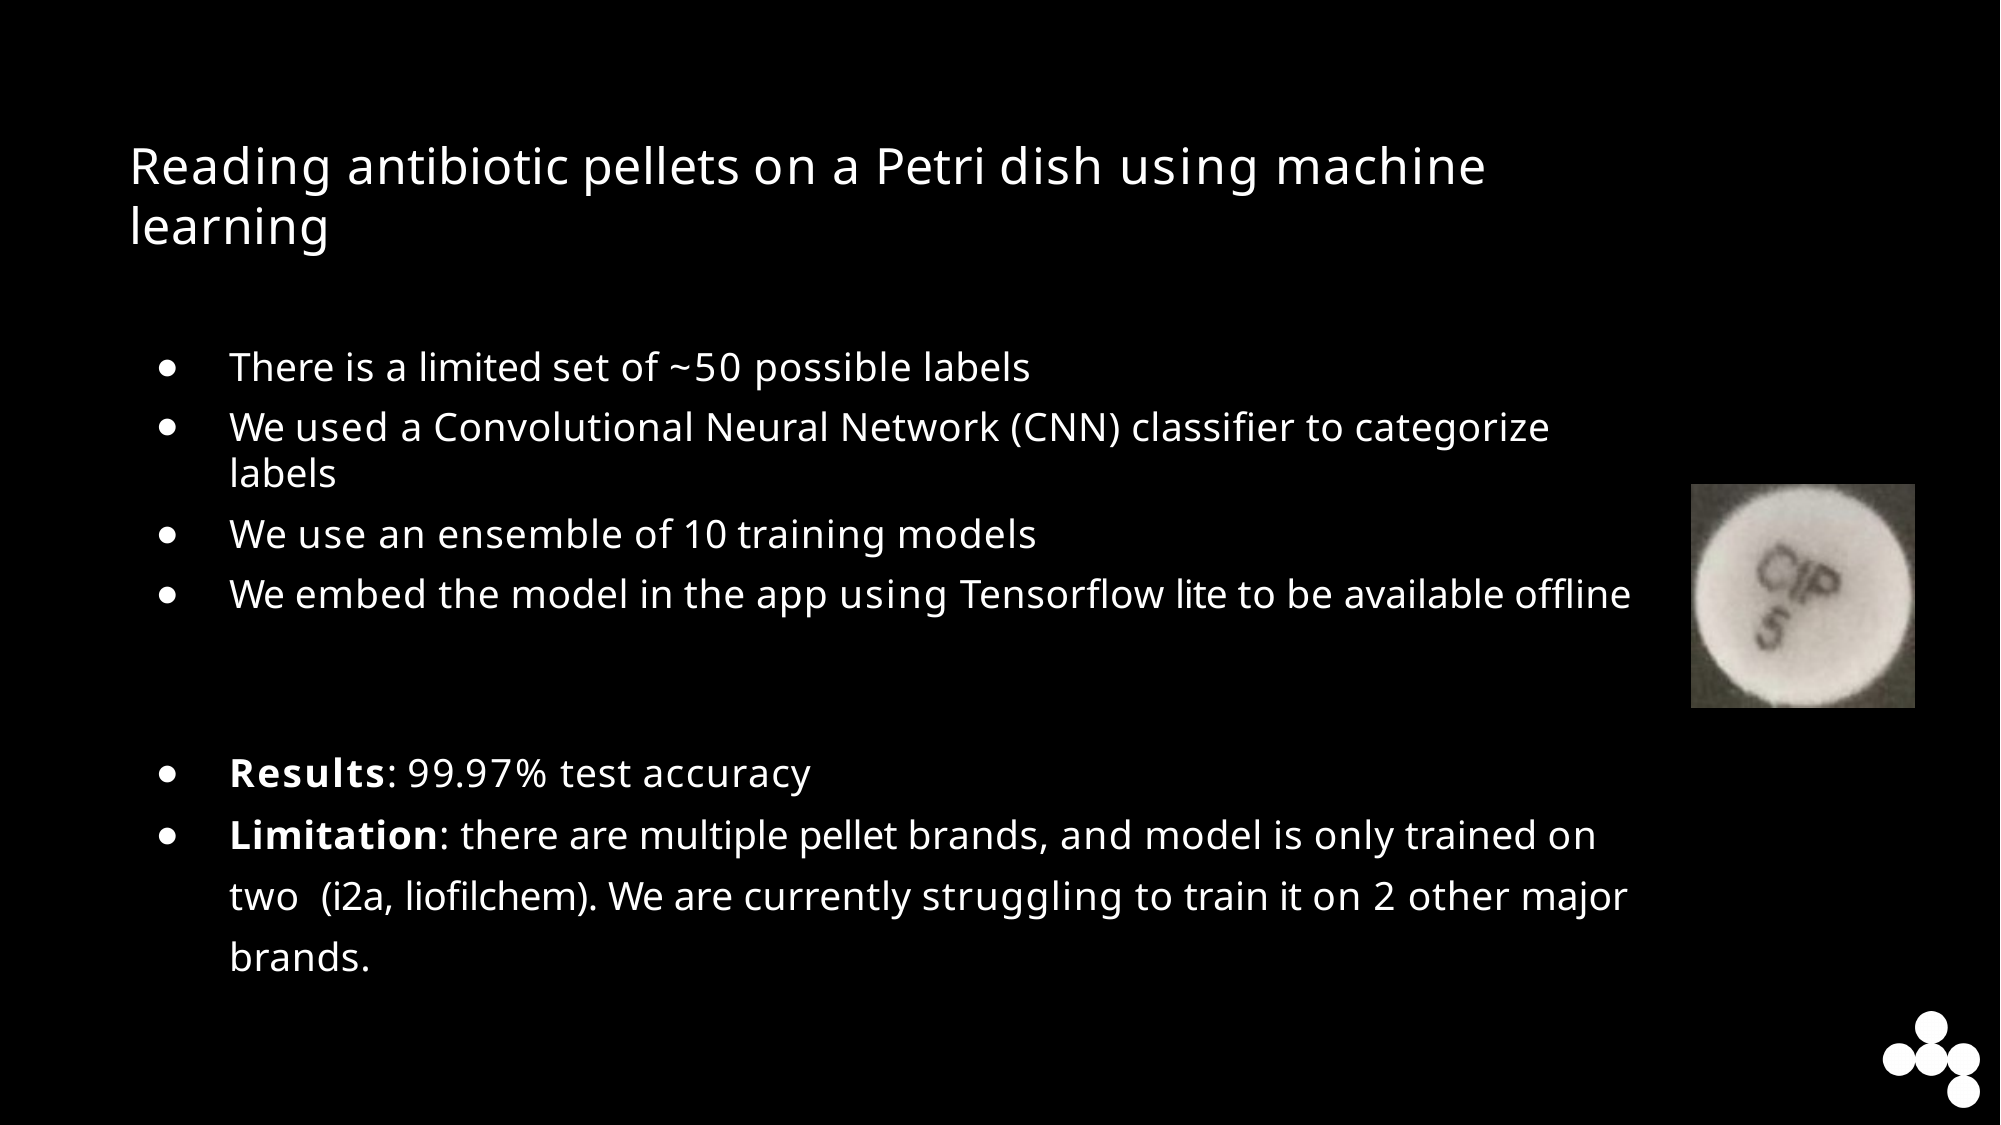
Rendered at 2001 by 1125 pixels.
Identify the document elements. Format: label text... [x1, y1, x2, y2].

picture [1691, 484, 1916, 708]
text_box There is a limited set of ~50 possible labels We used a Convolutional Neural Network (CNN) classiﬁer to categorize labels We use an ensemble of 10 training models We embed the model in the app using Tensorﬂow lite to be available oﬄine Results: 99.97% test accuracy Limitation: there are multiple pellet brands, and model is only trained on two (i2a, lioﬁlchem). We are currently struggling to train it on 2 other major brands. [152, 326, 1644, 979]
title Reading antibiotic pellets on a Petri dish using machine learning [126, 131, 1619, 323]
picture [1861, 984, 2000, 1125]
